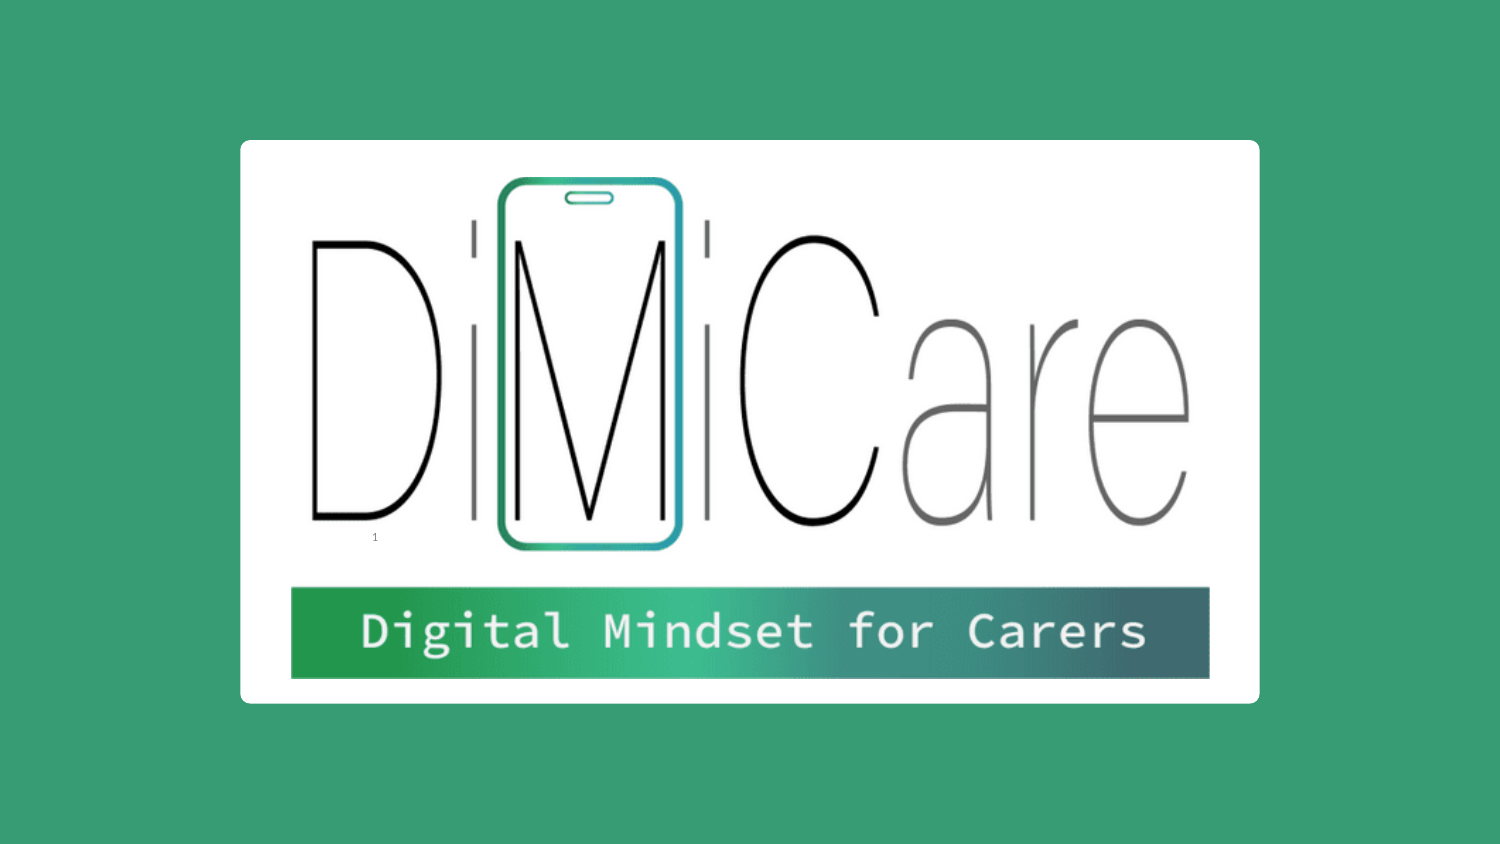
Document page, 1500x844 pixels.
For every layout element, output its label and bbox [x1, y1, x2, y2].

text_box [240, 128, 1260, 704]
